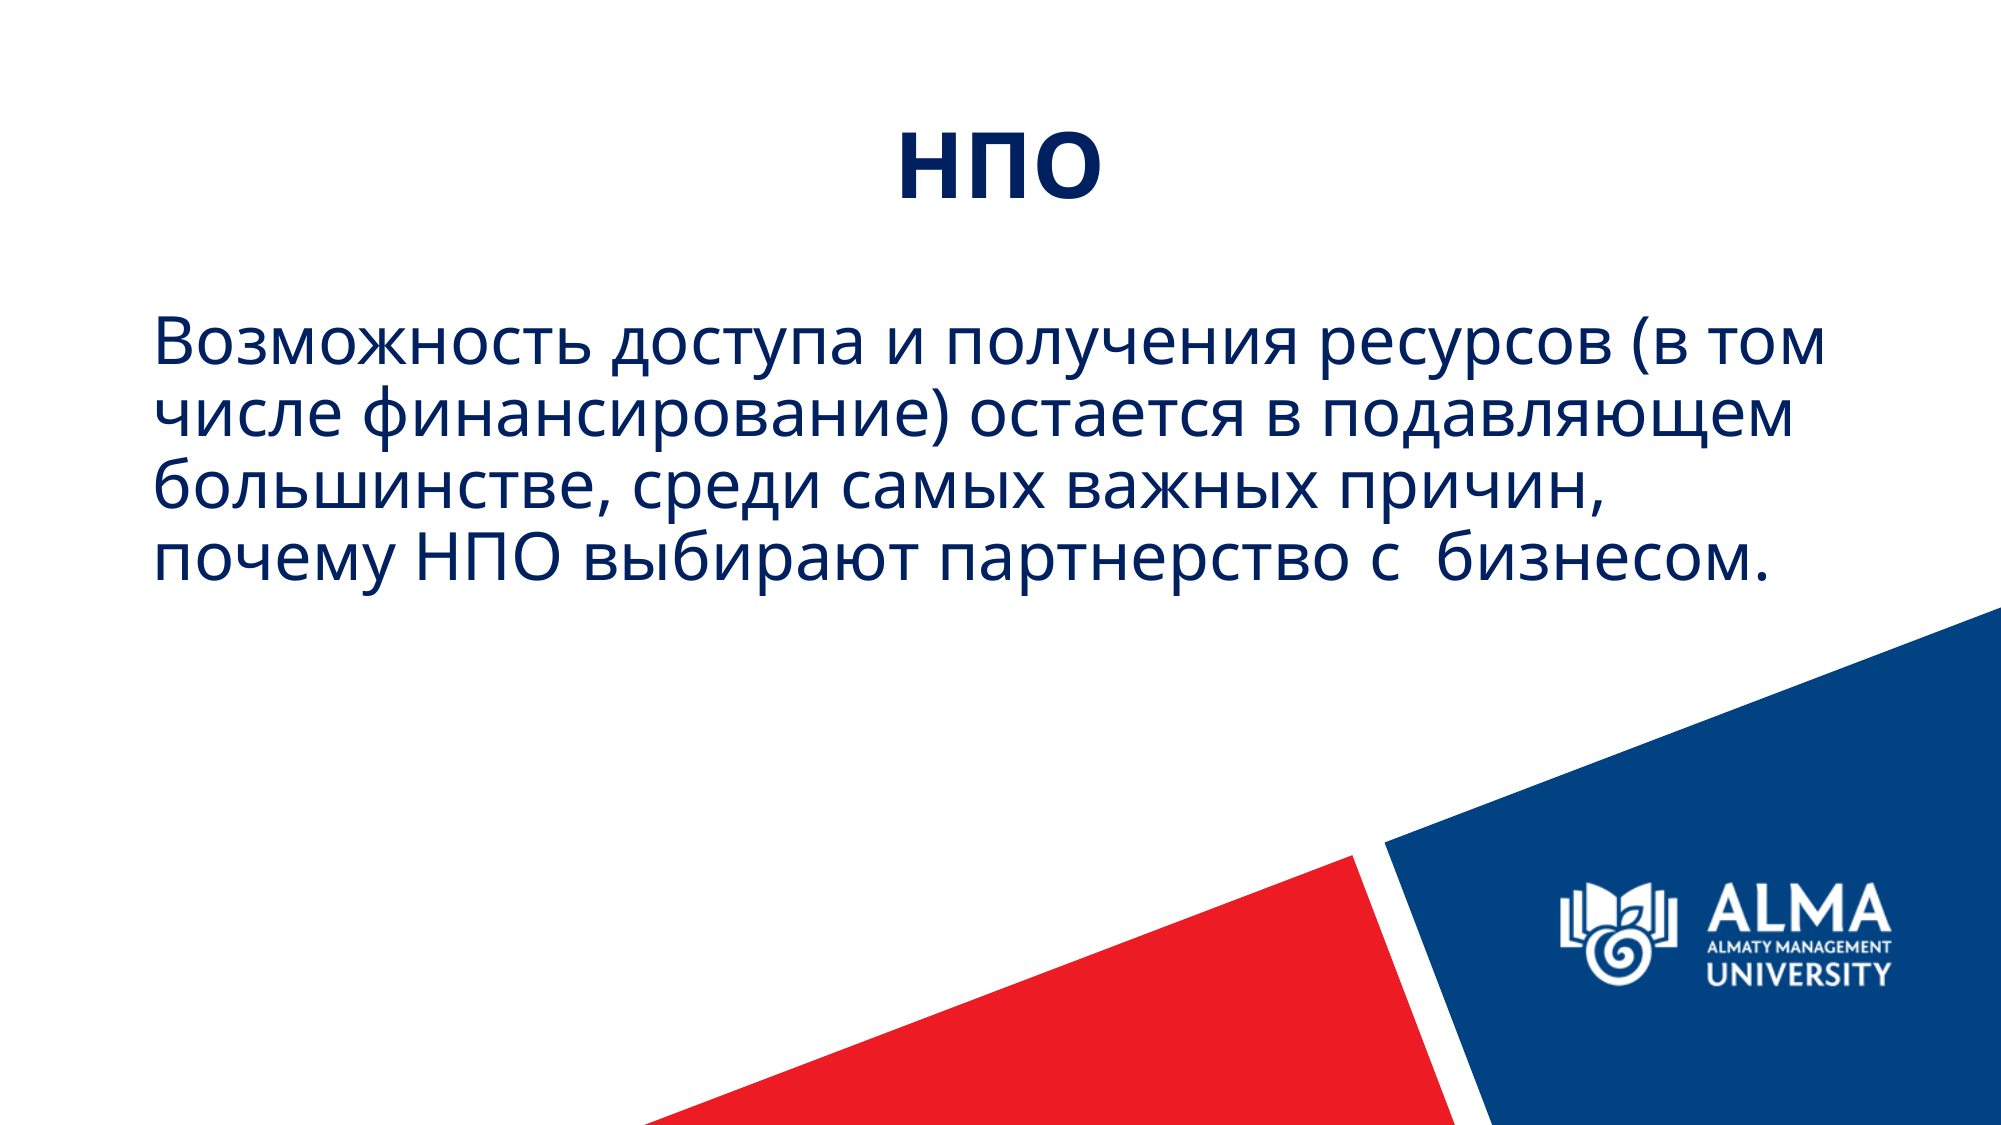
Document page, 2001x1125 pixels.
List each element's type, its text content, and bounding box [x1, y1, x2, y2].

picture [643, 604, 2000, 1125]
list Возможность доступа и получения ресурсов (в том числе финансирование) остается в подавляющем большинстве, среди самых важных причин, почему НПО выбирают партнерство с бизнесом. [137, 299, 1863, 1014]
title НПО [137, 59, 1863, 278]
